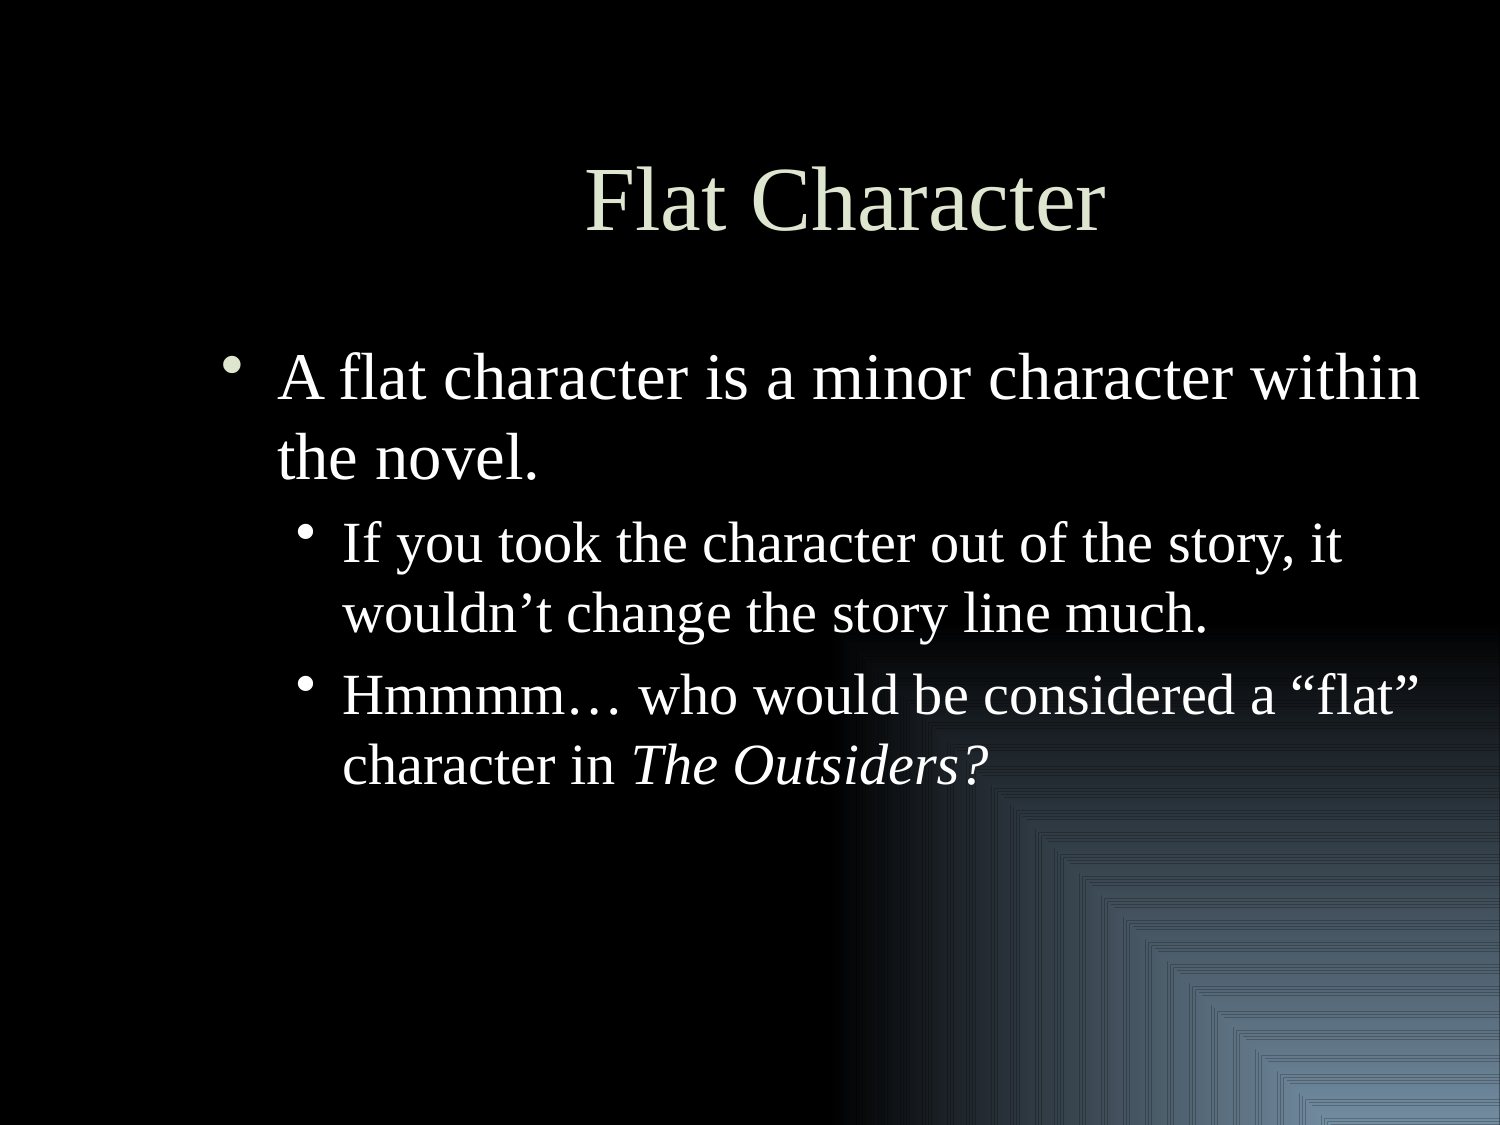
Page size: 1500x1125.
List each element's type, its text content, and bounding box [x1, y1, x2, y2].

title Flat Character [208, 99, 1484, 288]
list A flat character is a minor character within the novel. If you took the character out of the story, it wouldn’t change the story line much. Hmmmm… who would be considered a “flat” character in The Outsiders? [205, 324, 1481, 1000]
